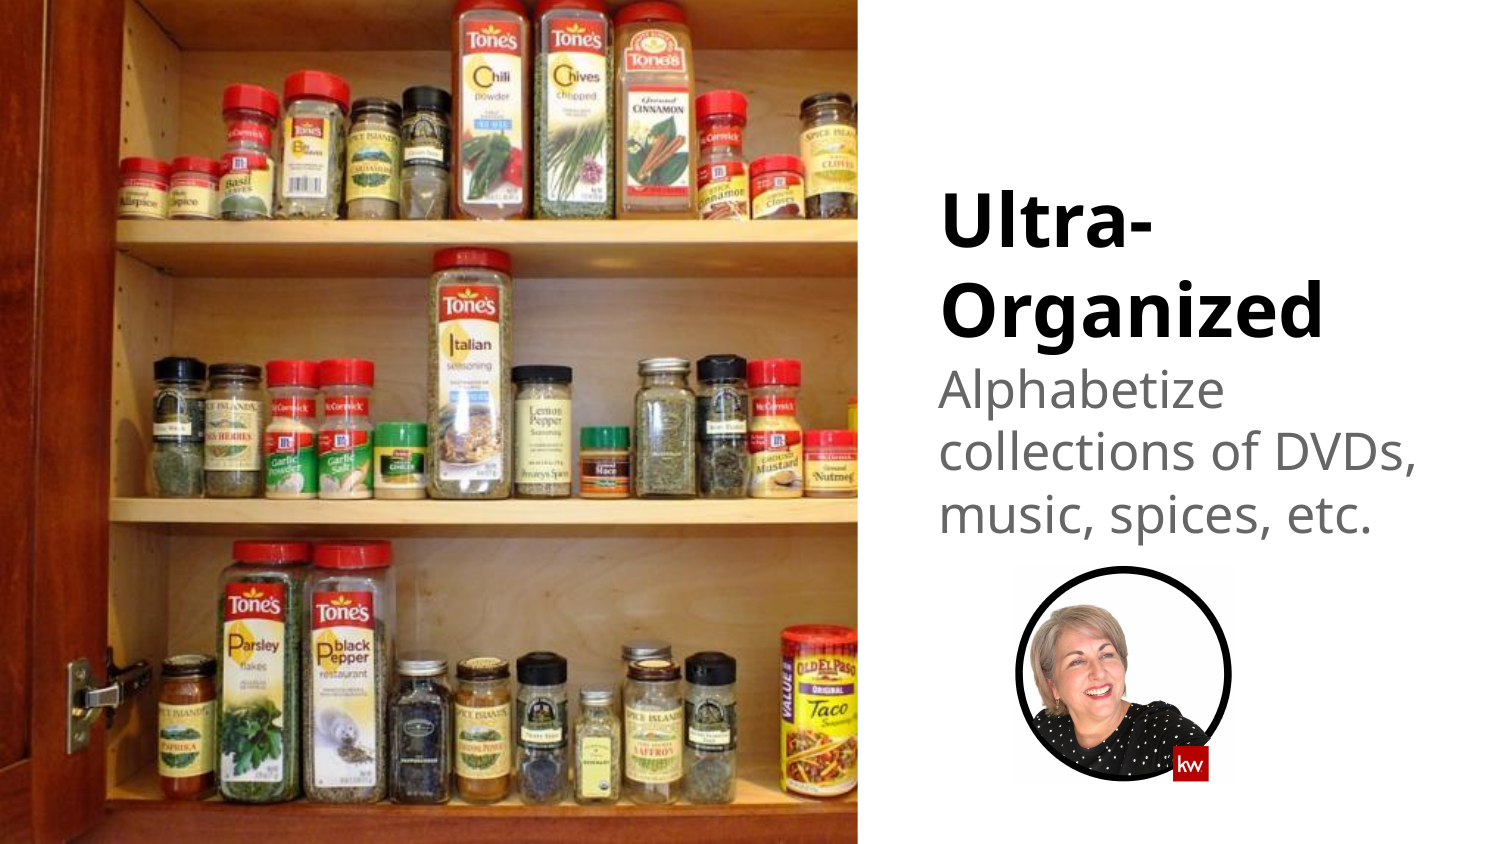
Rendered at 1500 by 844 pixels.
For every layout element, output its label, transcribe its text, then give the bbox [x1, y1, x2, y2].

text_box Ultra-Organized [924, 157, 1500, 237]
picture [0, 0, 858, 844]
picture [1011, 563, 1235, 787]
text_box Alphabetize collections of DVDs, music, spices, etc. [923, 341, 1461, 564]
